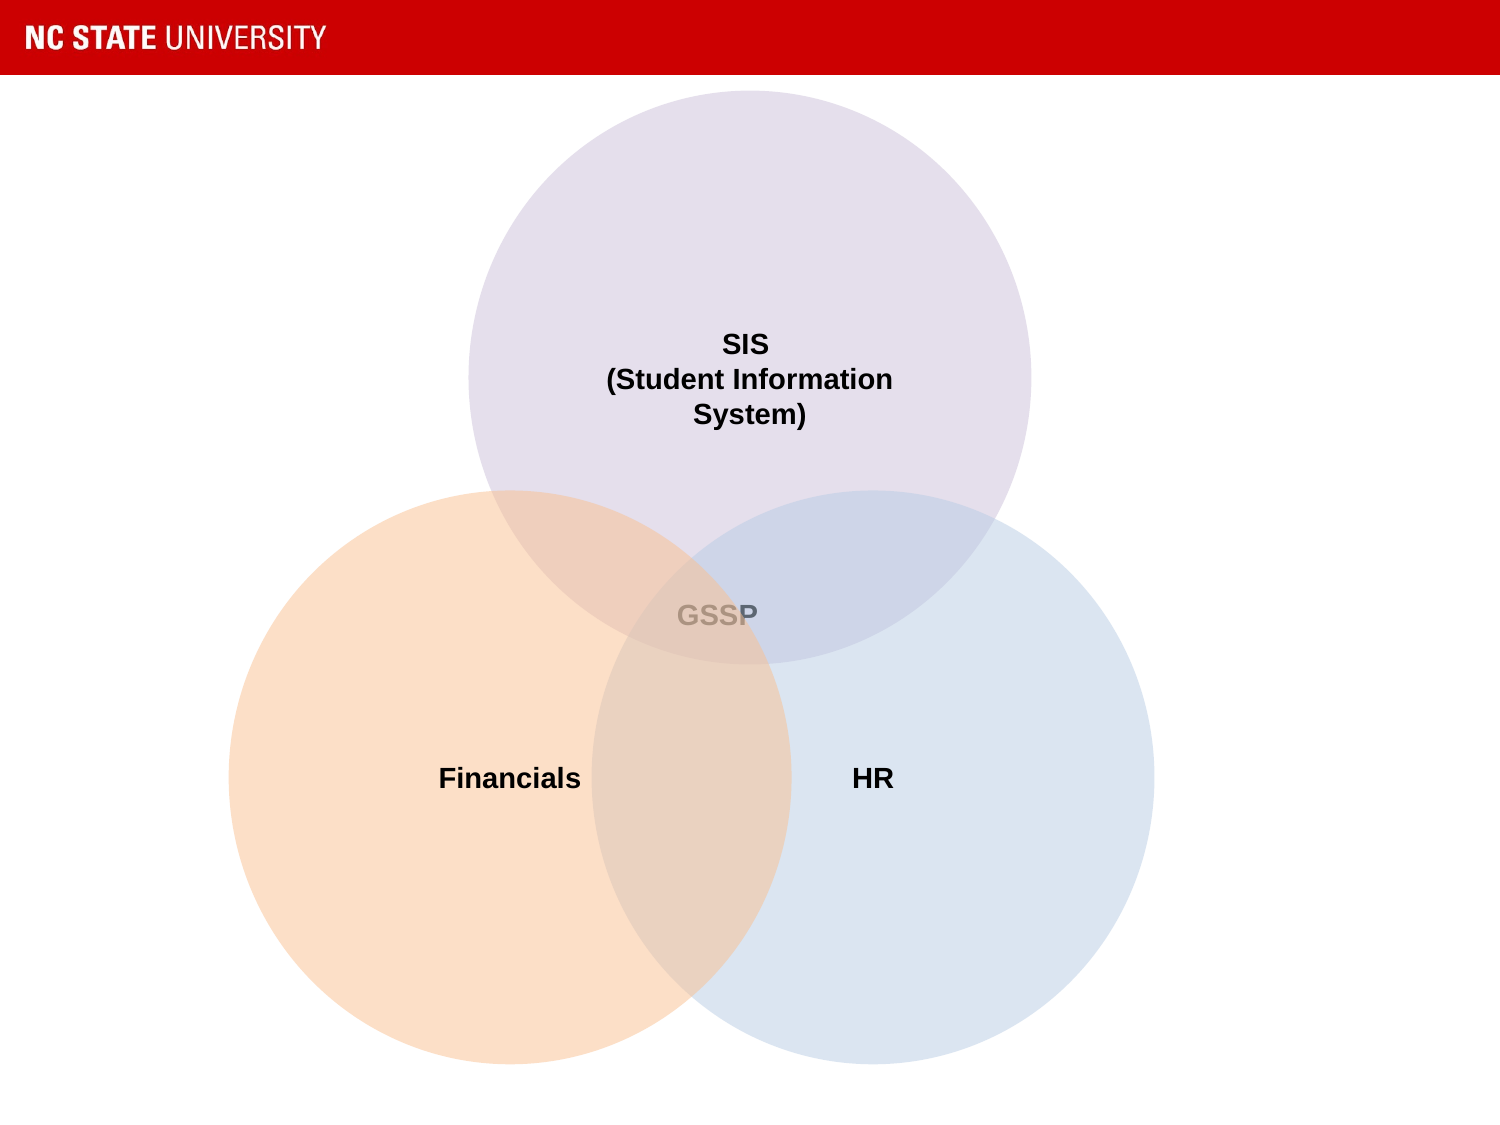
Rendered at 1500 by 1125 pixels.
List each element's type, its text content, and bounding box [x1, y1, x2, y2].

text_box SIS (Student Information System) [468, 90, 1032, 557]
text_box HR [692, 490, 1155, 1065]
picture [0, 0, 1500, 75]
text_box Financials [228, 490, 792, 1065]
